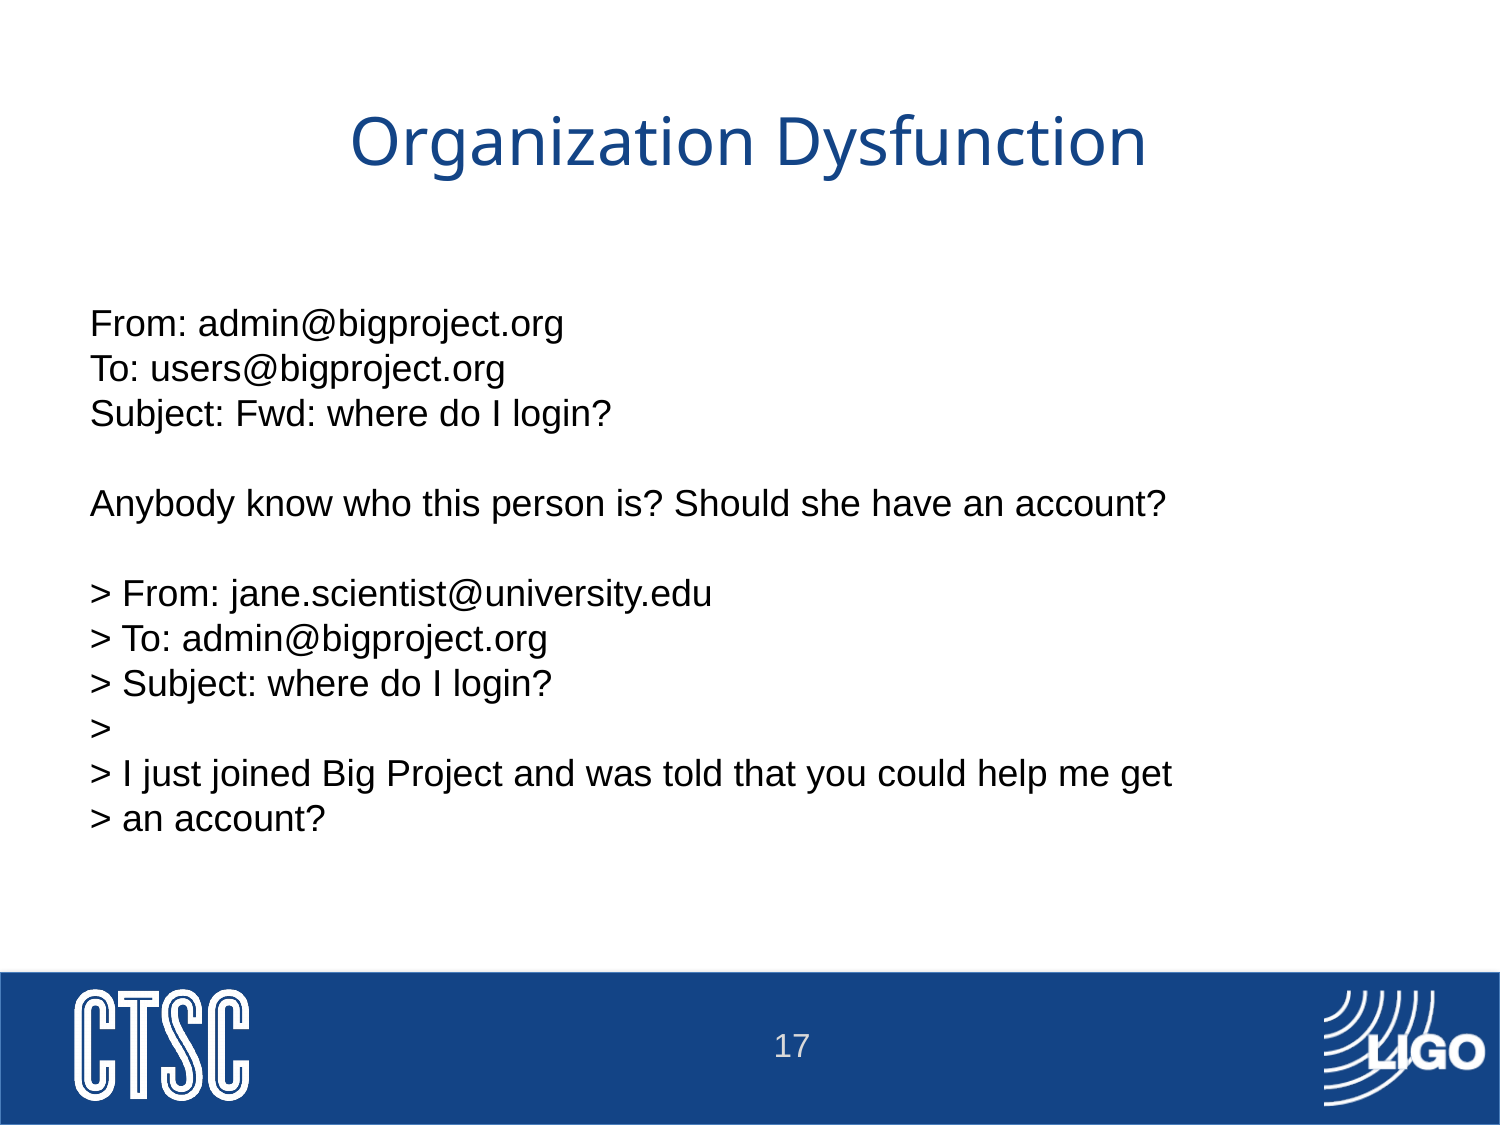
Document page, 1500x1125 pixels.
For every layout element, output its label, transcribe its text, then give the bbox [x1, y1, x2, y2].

title Organization Dysfunction [75, 45, 1425, 233]
picture [0, 972, 336, 1125]
text_box From: admin@bigproject.org To: users@bigproject.org Subject: Fwd: where do I login? Anybody know who this person is? Should she have an account? > From: jane.scientist@university.edu > To: admin@bigproject.org > Subject: where do I login? > > I just joined Big Project and was told that you could help me get > an account? [75, 291, 1209, 847]
picture [1324, 990, 1487, 1107]
